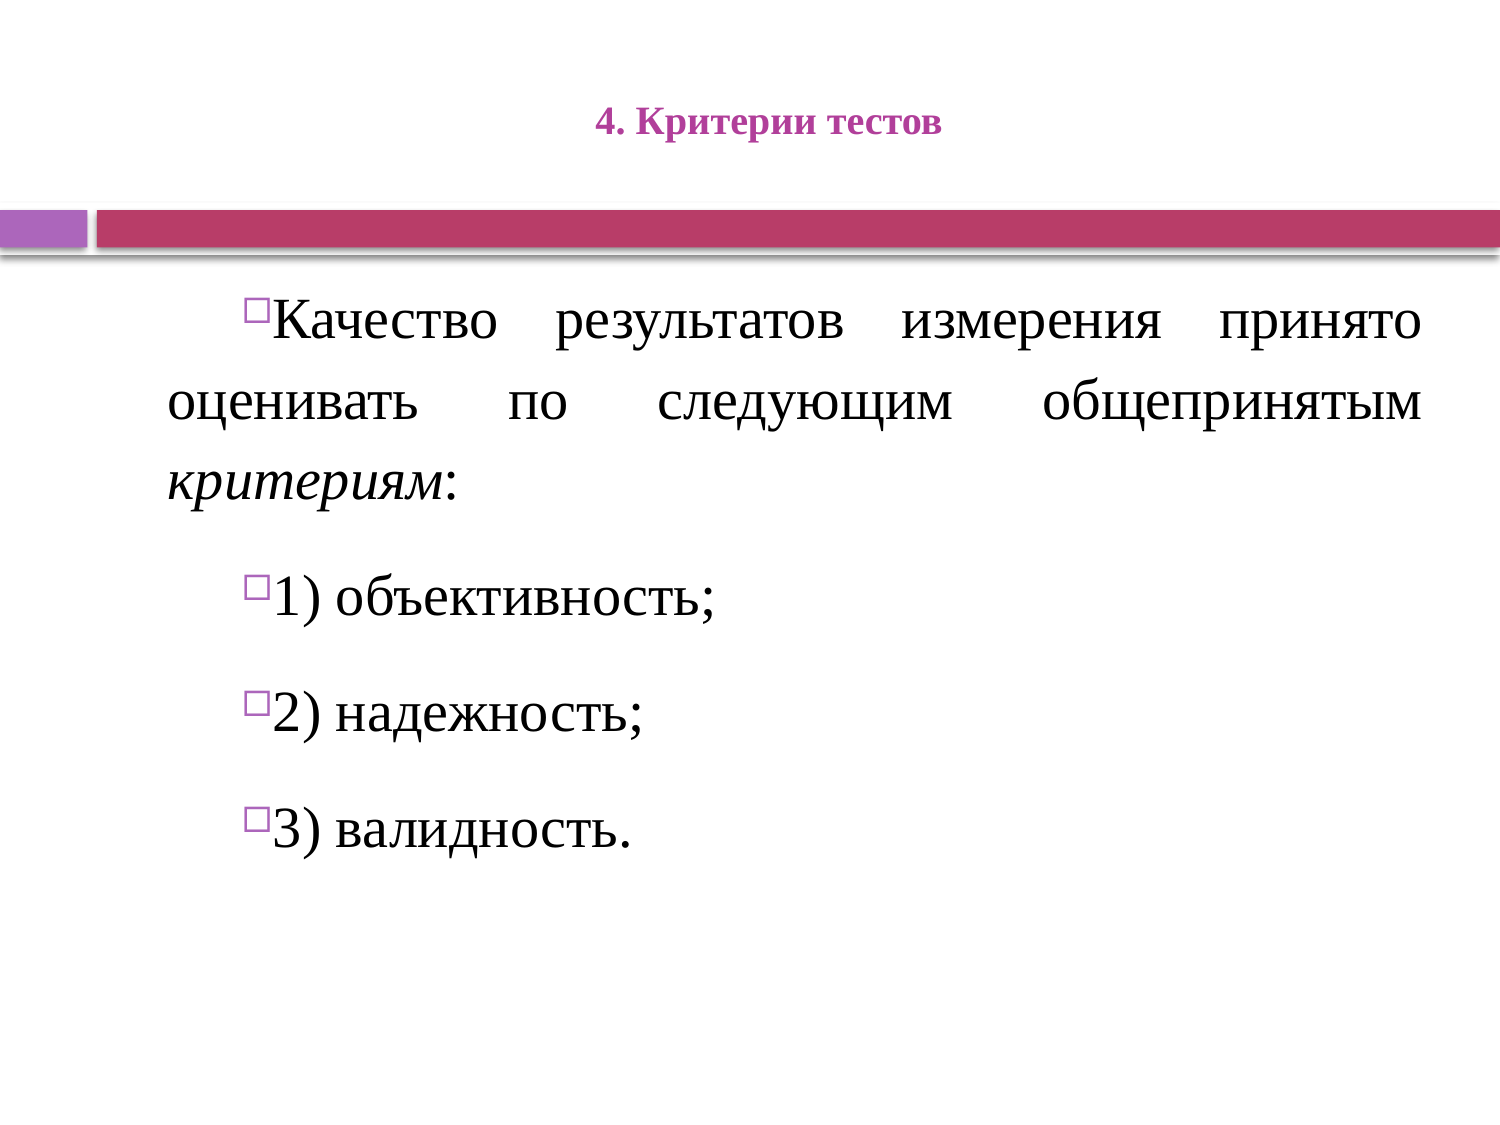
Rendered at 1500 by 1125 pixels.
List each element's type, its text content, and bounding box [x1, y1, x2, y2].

list Качество результатов измерения принято оценивать по следующим общепринятым критериям: 1) объективность; 2) надежность; 3) валидность. [100, 262, 1438, 1000]
title 4. Критерии тестов [100, 37, 1438, 200]
